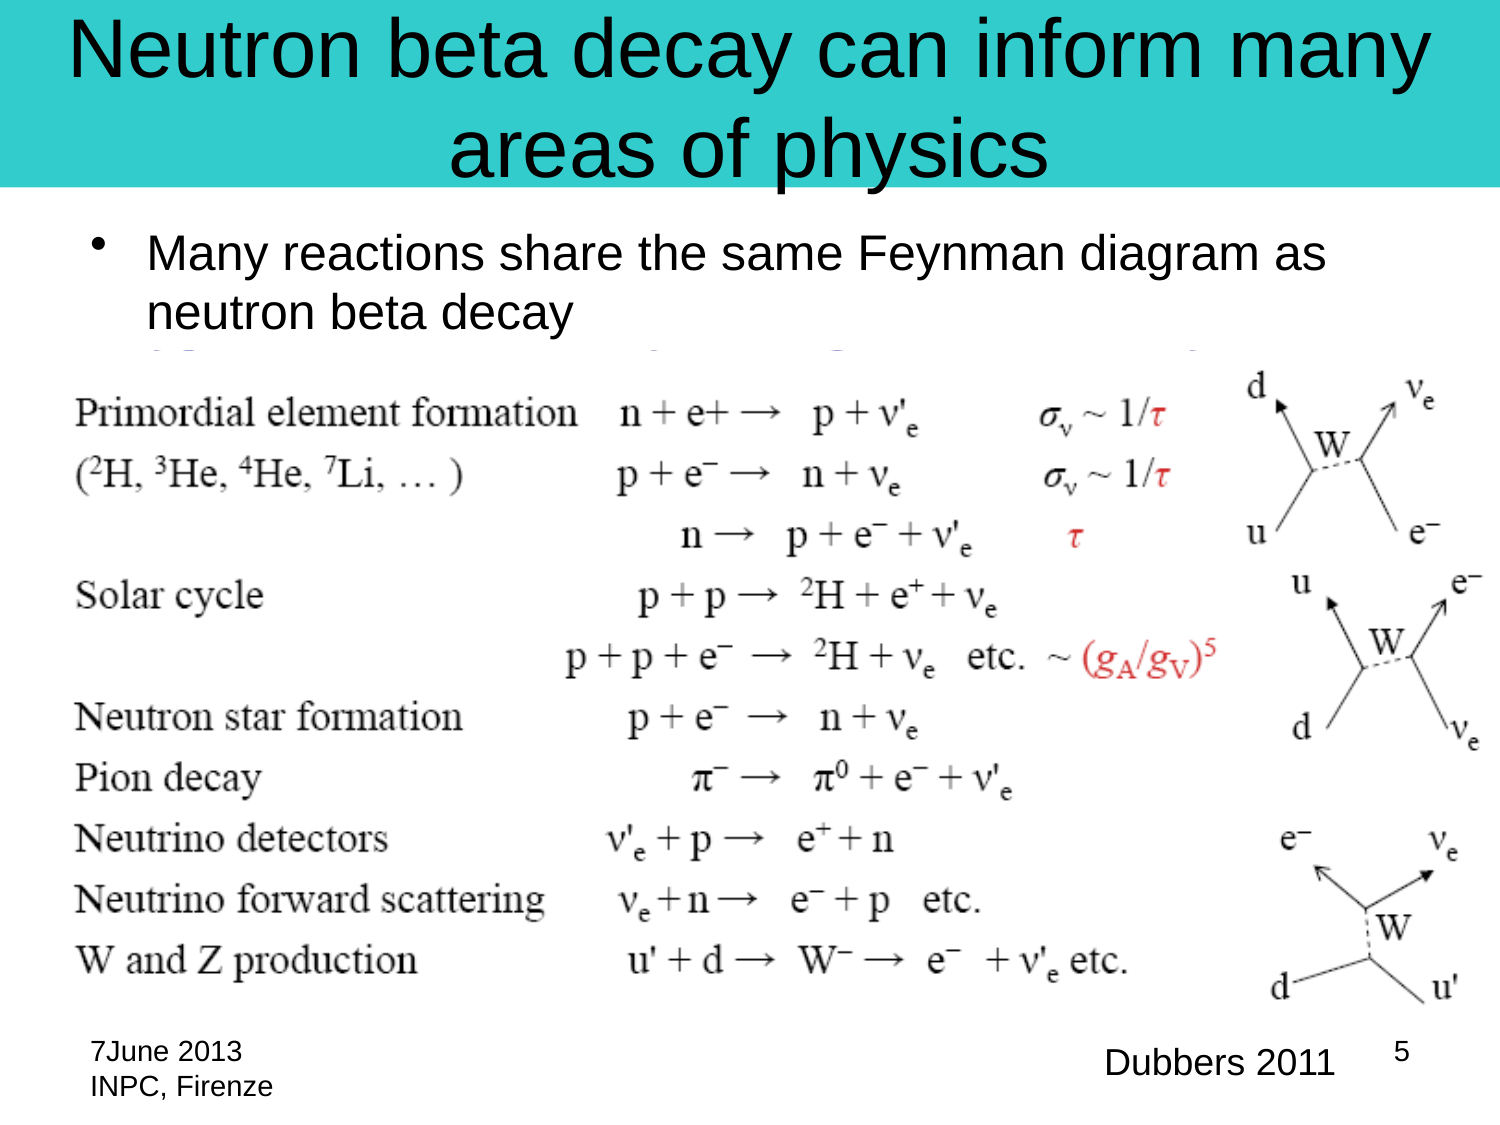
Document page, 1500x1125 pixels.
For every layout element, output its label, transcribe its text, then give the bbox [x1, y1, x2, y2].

text_box Dubbers 2011 [1089, 1038, 1352, 1091]
title Neutron beta decay can inform many areas of physics [0, 0, 1500, 188]
picture [47, 349, 1500, 1030]
slide_number 5 [1074, 1038, 1425, 1103]
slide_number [75, 1038, 425, 1103]
list Many reactions share the same Feynman diagram as neutron beta decay [75, 212, 1425, 348]
